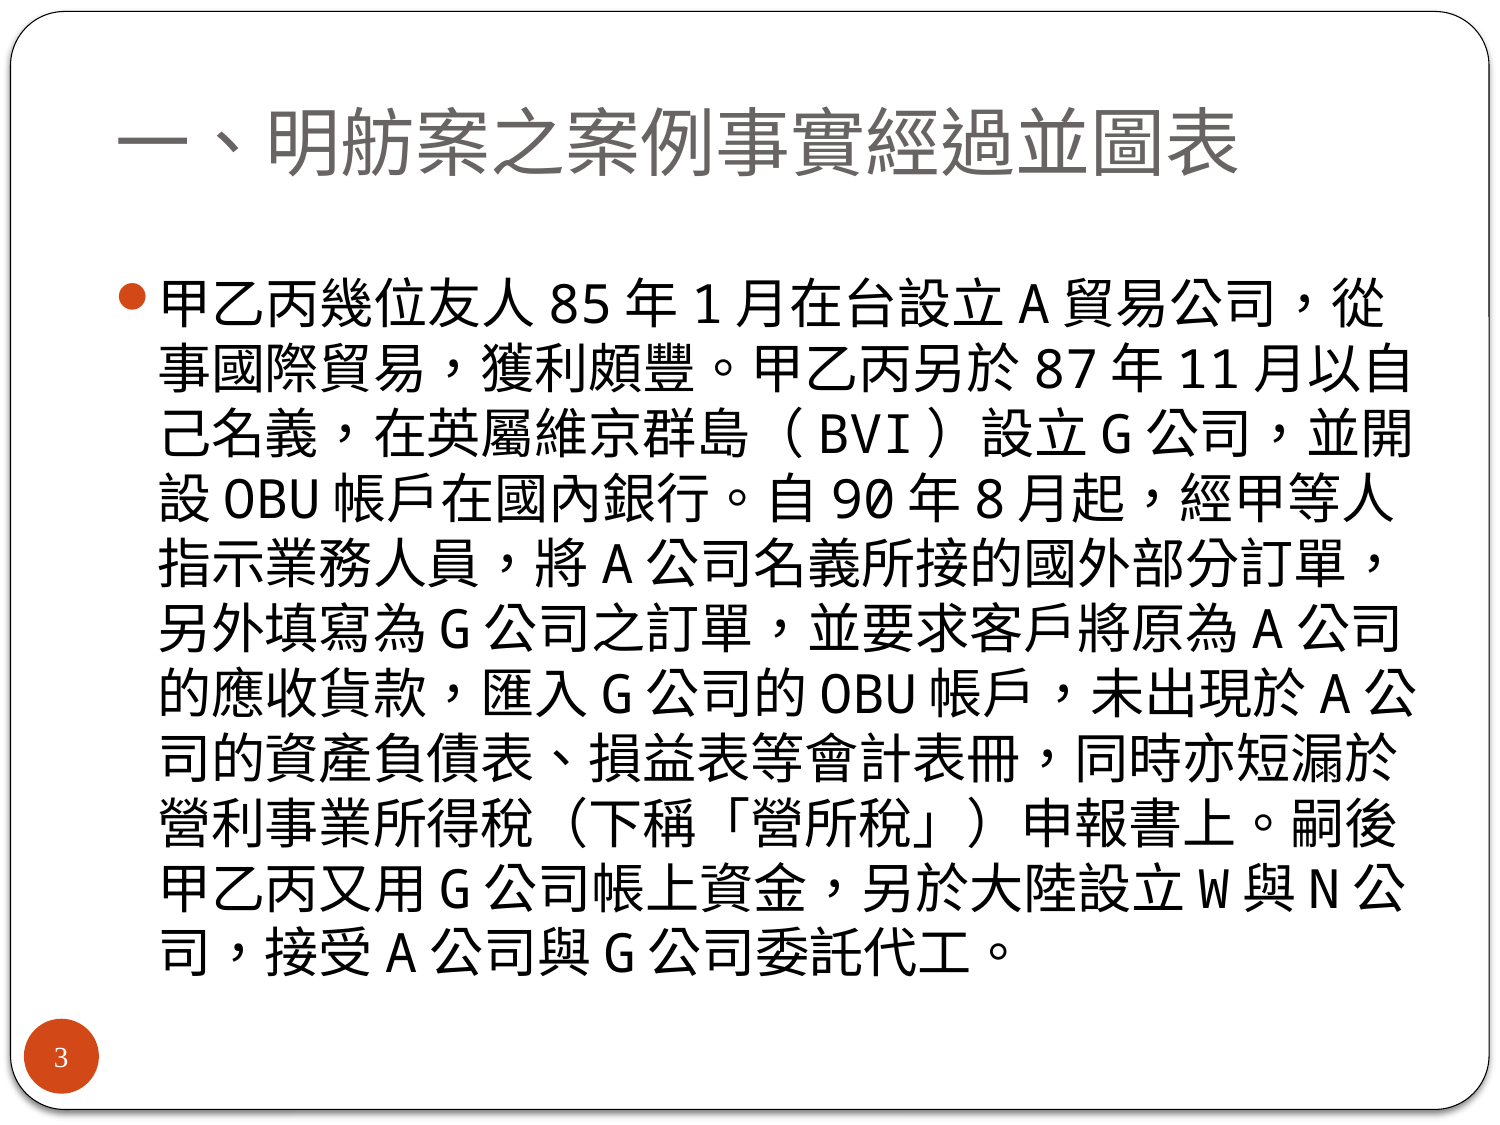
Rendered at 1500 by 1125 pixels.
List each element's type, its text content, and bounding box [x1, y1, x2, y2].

list 甲乙丙幾位友人85年1月在台設立A貿易公司，從事國際貿易，獲利頗豐。甲乙丙另於87年11月以自己名義，在英屬維京群島（BVI）設立G公司，並開設OBU帳戶在國內銀行。自90年8月起，經甲等人指示業務人員，將A公司名義所接的國外部分訂單，另外填寫為G公司之訂單，並要求客戶將原為A公司的應收貨款，匯入G公司的OBU帳戶，未出現於A公司的資產負債表、損益表等會計表冊，同時亦短漏於營利事業所得稅（下稱「營所稅」）申報書上。嗣後甲乙丙又用G公司帳上資金，另於大陸設立W與N公司，接受A公司與G公司委託代工。 [100, 262, 1438, 1000]
title 一、明舫案之案例事實經過並圖表 [100, 37, 1438, 200]
slide_number 3 [23, 1018, 99, 1094]
